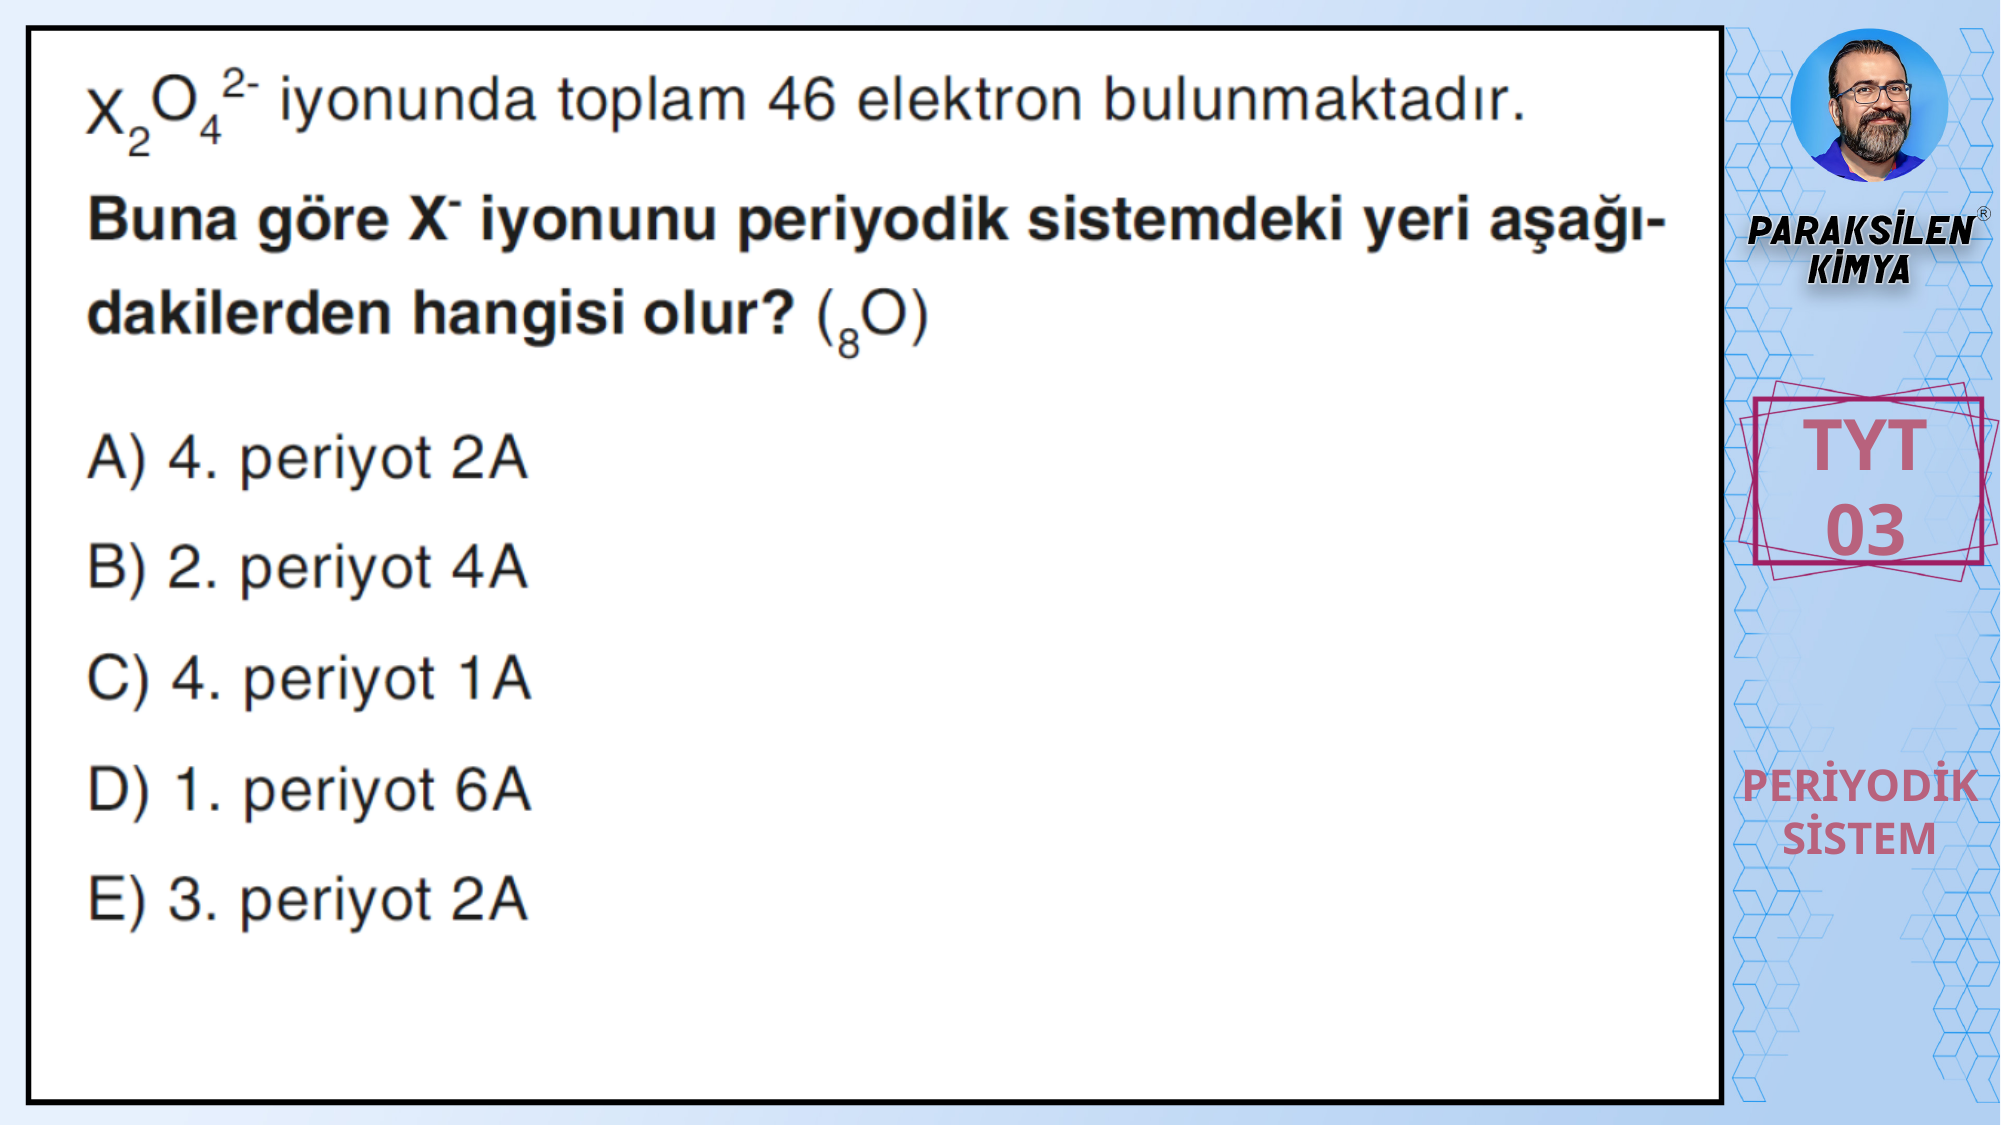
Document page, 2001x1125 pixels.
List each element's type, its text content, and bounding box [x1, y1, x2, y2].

text_box PERİYODİK SİSTEM [1719, 750, 2000, 871]
picture [0, 0, 2001, 1125]
text_box TYT 03 [1755, 392, 1977, 577]
